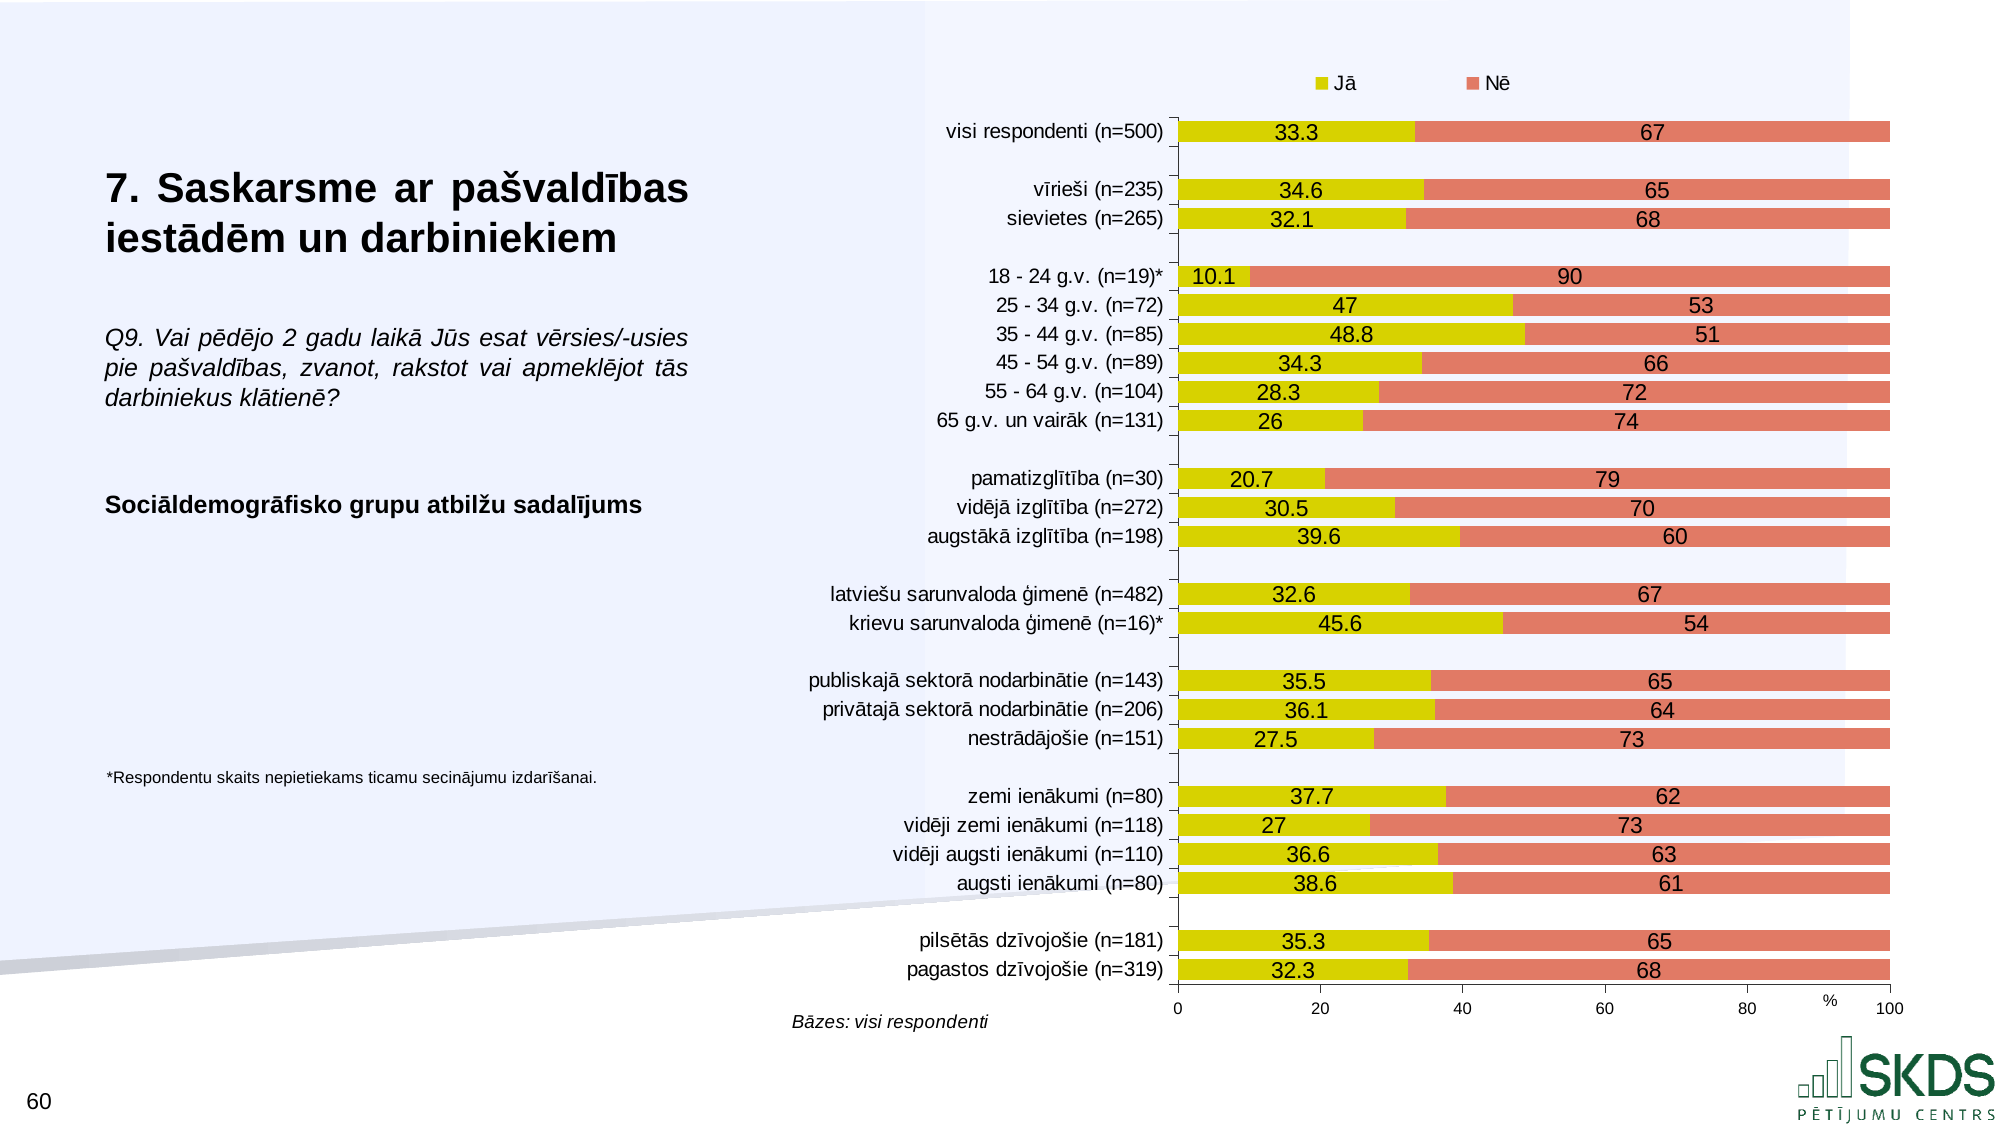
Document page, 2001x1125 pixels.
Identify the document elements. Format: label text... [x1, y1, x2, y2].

slide_number 60 [4, 1081, 74, 1120]
text_box Sociāldemogrāfisko grupu atbilžu sadalījums [90, 481, 705, 527]
text_box Q9. Vai pēdējo 2 gadu laikā Jūs esat vērsies/-usies pie pašvaldības, zvanot, rakstot vai apmeklējot tās darbiniekus klātienē? [90, 314, 705, 419]
picture [1797, 1036, 2000, 1125]
text_box *Respondentu skaits nepietiekams ticamu secinājumu izdarīšanai. [102, 763, 658, 790]
chart [787, 30, 1917, 1038]
text_box 7. Saskarsme ar pašvaldības iestādēm un darbiniekiem [90, 177, 705, 244]
